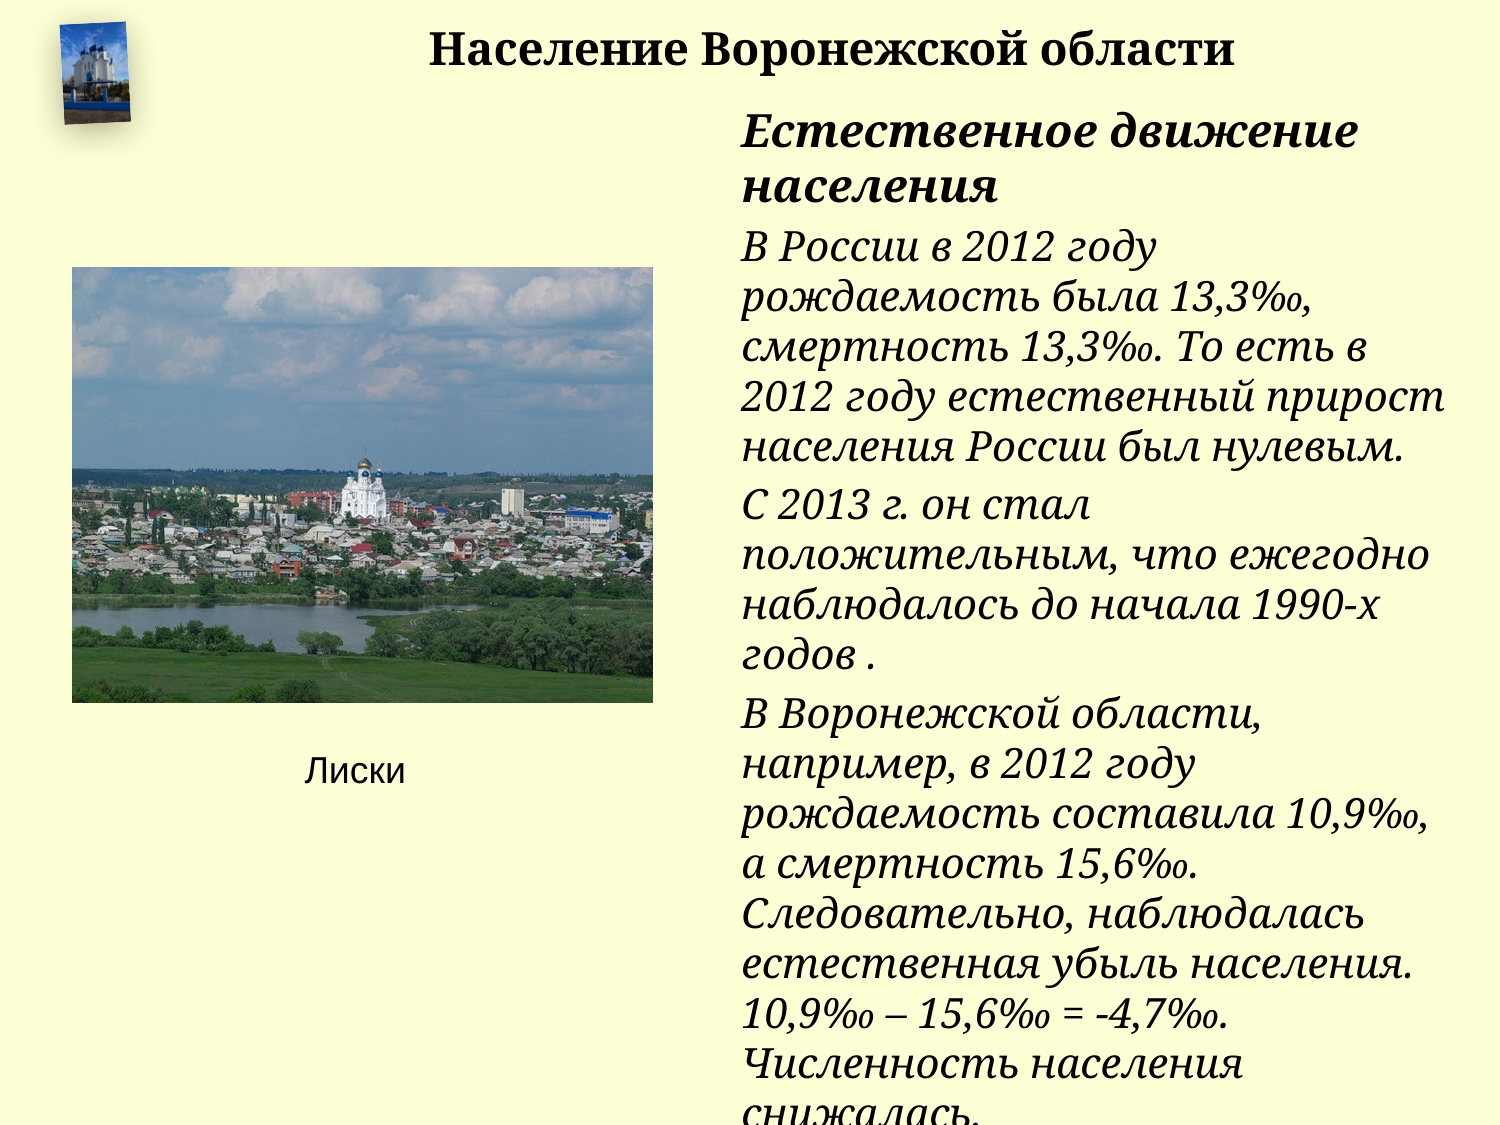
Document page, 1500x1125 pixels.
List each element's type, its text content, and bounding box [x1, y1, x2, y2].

title Население Воронежской области [163, 0, 1500, 94]
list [71, 266, 653, 704]
text_box Лиски [289, 738, 422, 798]
picture [60, 22, 131, 124]
list Естественное движение населения В России в 2012 году рождаемость была 13,3‰, смертность 13,3‰. То есть в 2012 году естественный прирост населения России был нулевым. С 2013 г. он стал положительным, что ежегодно наблюдалось до начала 1990-х годов . В Воронежской области, например, в 2012 году рождаемость составила 10,9‰, а смертность 15,6‰. Следовательно, наблюдалась естественная убыль населения. 10,9‰ – 15,6‰ = -4,7‰. Численность населения снижалась. [726, 93, 1477, 1091]
